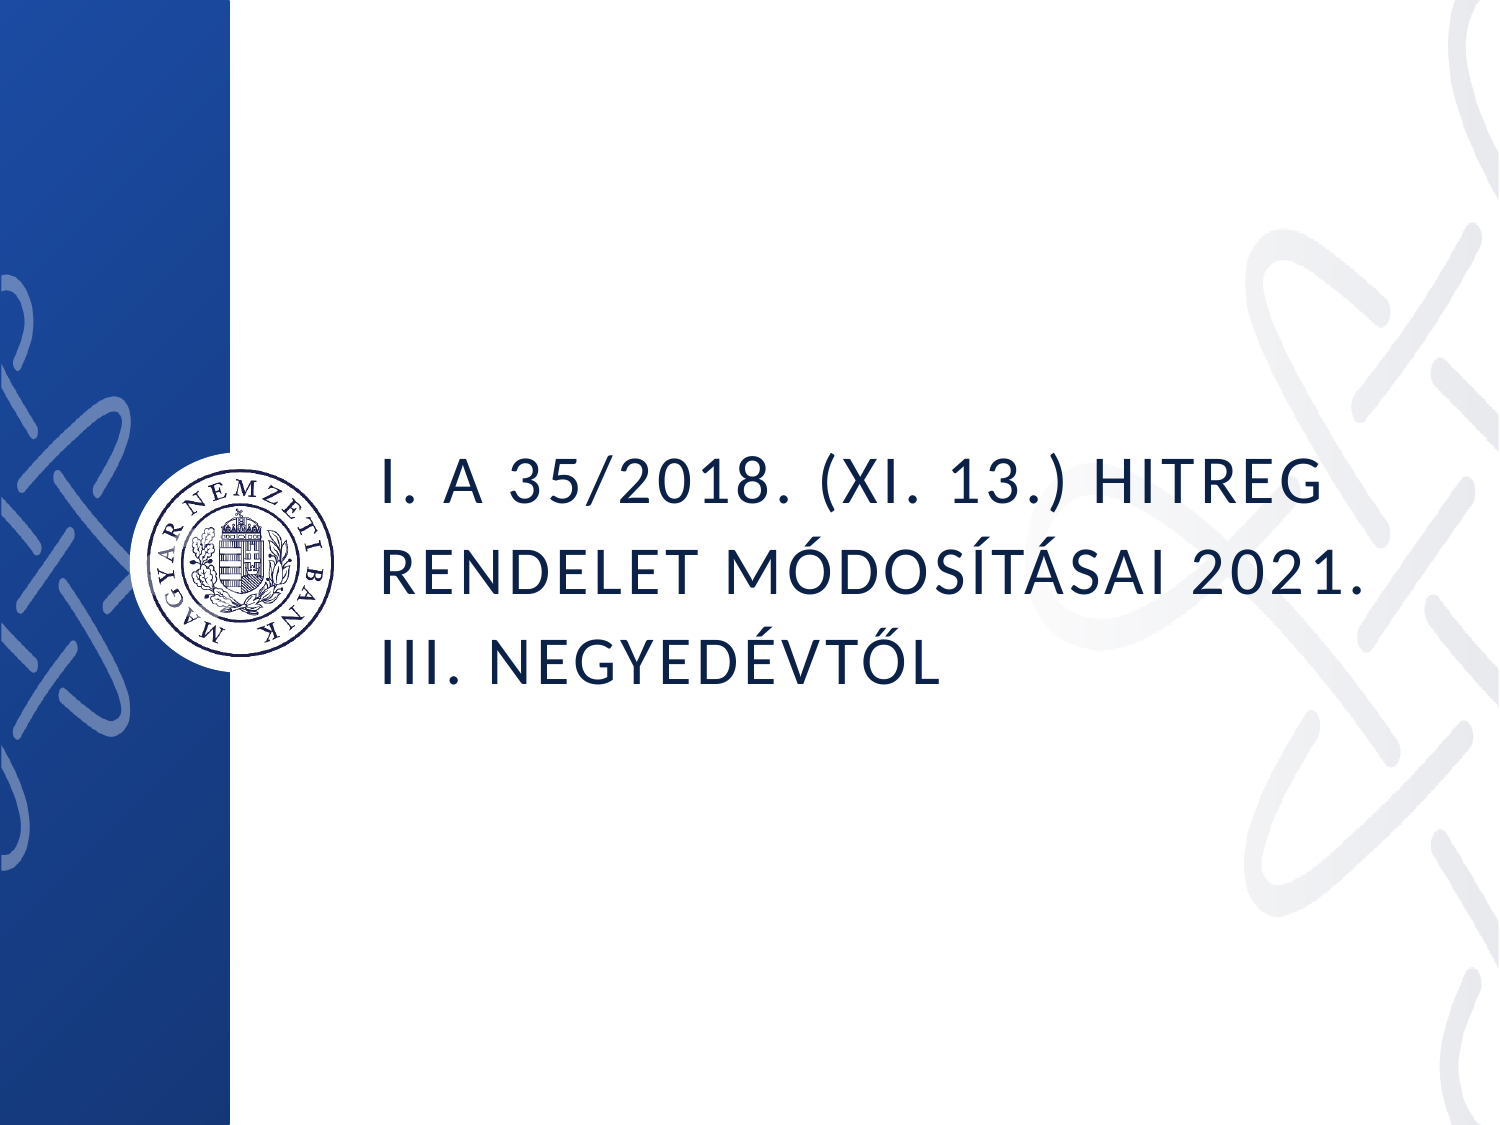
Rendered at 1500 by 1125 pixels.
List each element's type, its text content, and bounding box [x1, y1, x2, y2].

title I. A 35/2018. (Xi. 13.) HITREG rendelet módosításai 2021. III. negyedévtől [364, 417, 1473, 708]
picture [1, 185, 335, 971]
